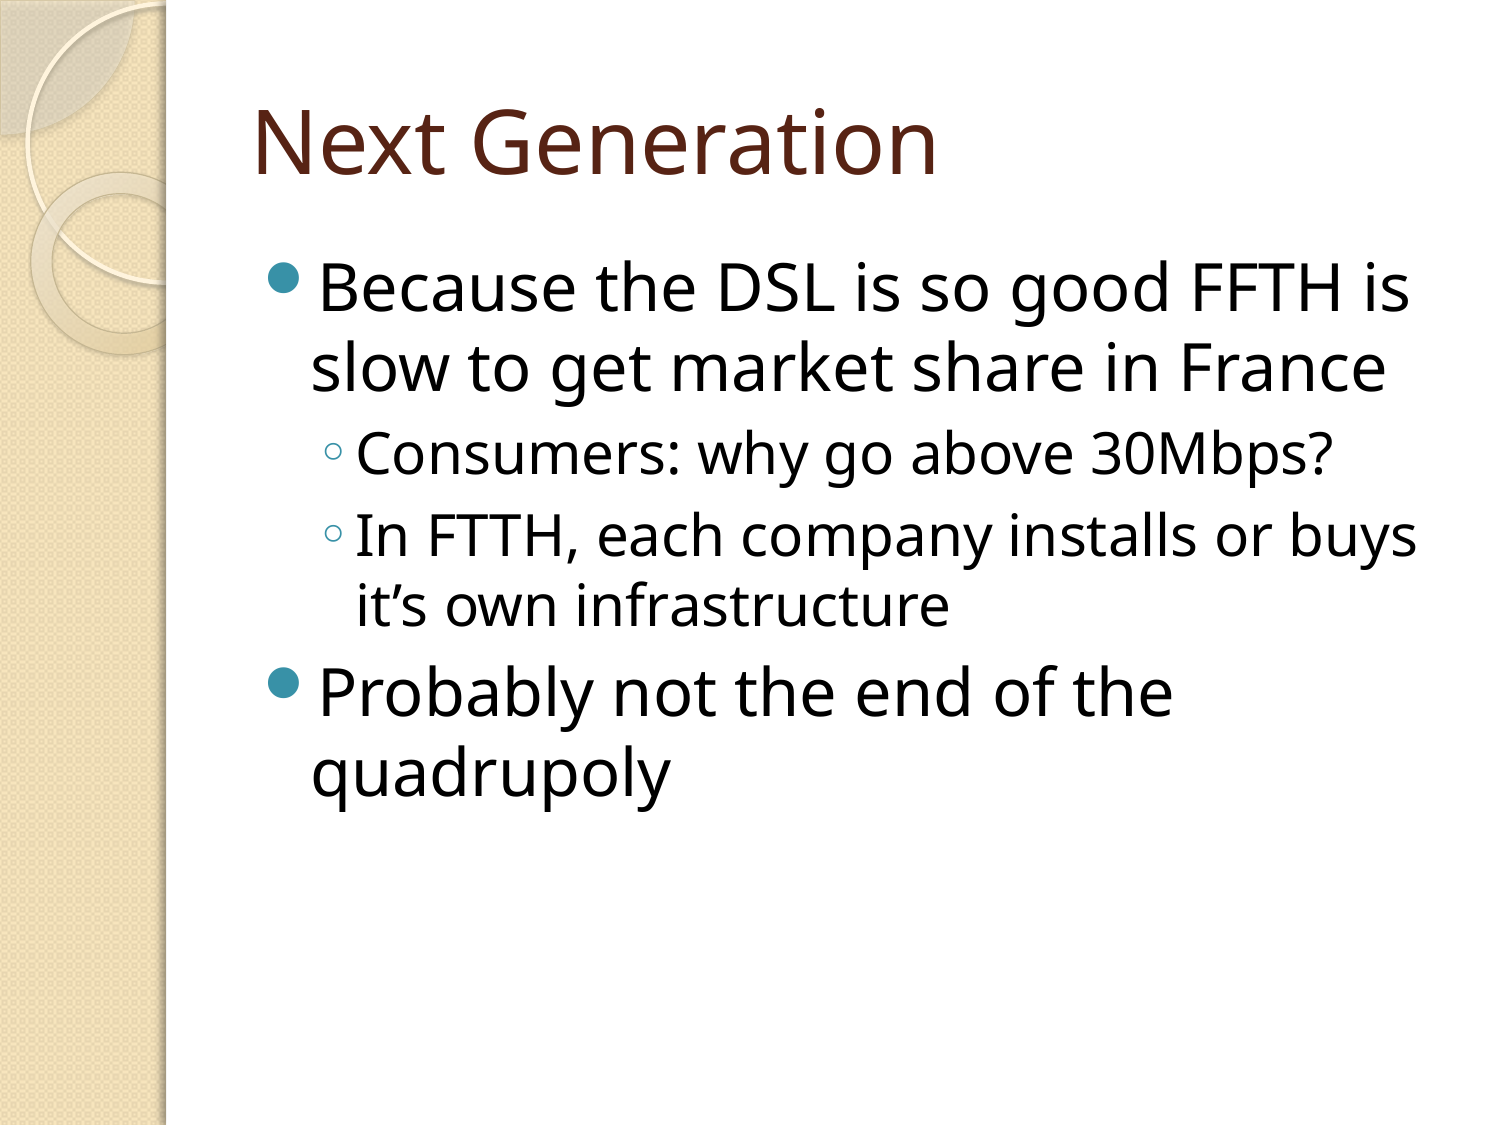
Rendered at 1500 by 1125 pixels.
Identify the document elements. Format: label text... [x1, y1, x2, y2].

title Next Generation [235, 45, 1466, 233]
list Because the DSL is so good FFTH is slow to get market share in France Consumers: why go above 30Mbps? In FTTH, each company installs or buys it’s own infrastructure Probably not the end of the quadrupoly [235, 237, 1466, 1025]
